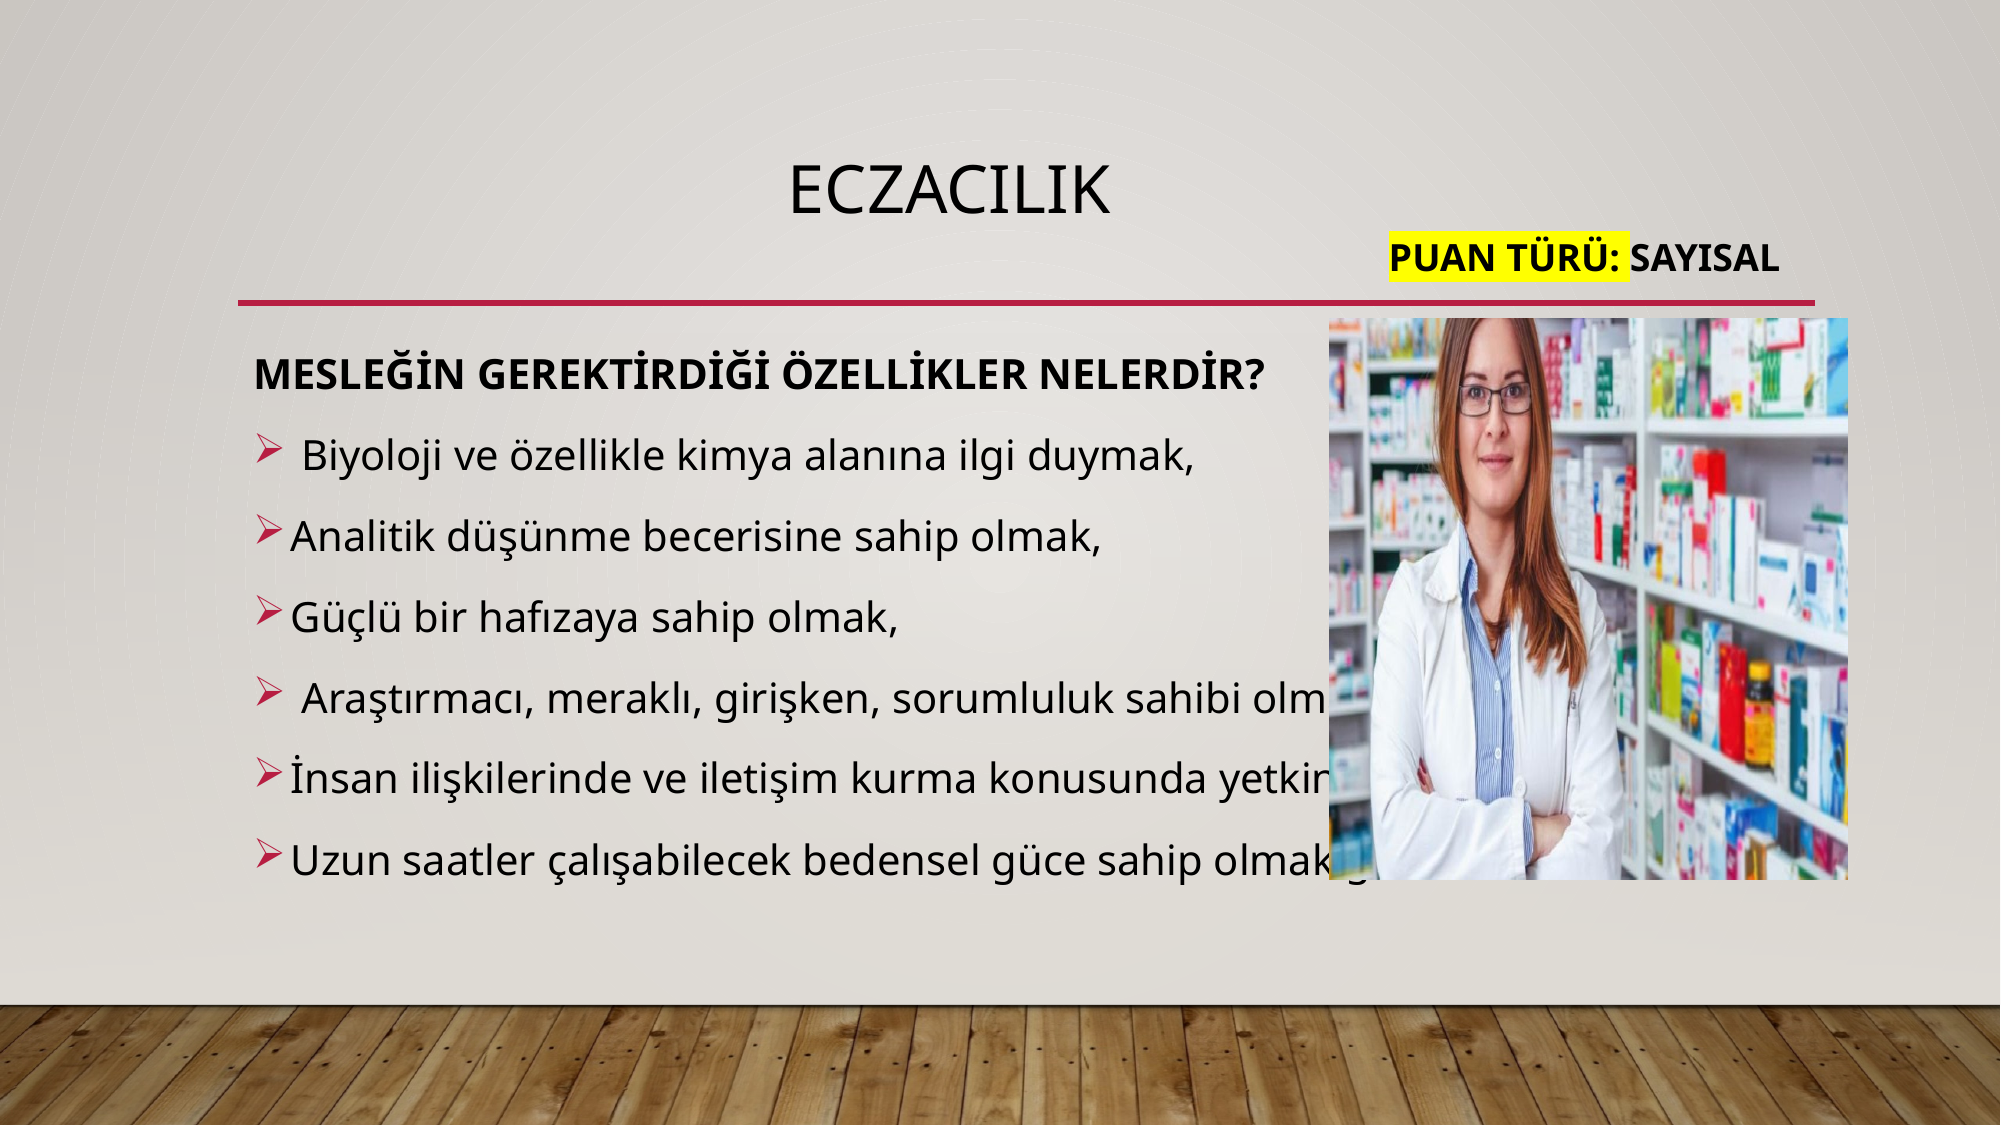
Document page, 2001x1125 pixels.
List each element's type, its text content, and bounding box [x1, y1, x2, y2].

text_box PUAN TÜRÜ: SAYISAL [1373, 226, 1848, 286]
picture [1329, 318, 1849, 880]
list MESLEĞİN GEREKTİRDİĞİ ÖZELLİKLER NELERDİR? Biyoloji ve özellikle kimya alanına ilgi duymak, Analitik düşünme becerisine sahip olmak, Güçlü bir hafızaya sahip olmak, Araştırmacı, meraklı, girişken, sorumluluk sahibi olmak, İnsan ilişkilerinde ve iletişim kurma konusunda yetkin olmak, Uzun saatler çalışabilecek bedensel güce sahip olmak gerekir. [238, 330, 1814, 897]
title ECZACILIK [238, 148, 1814, 305]
picture [0, 1005, 2000, 1125]
